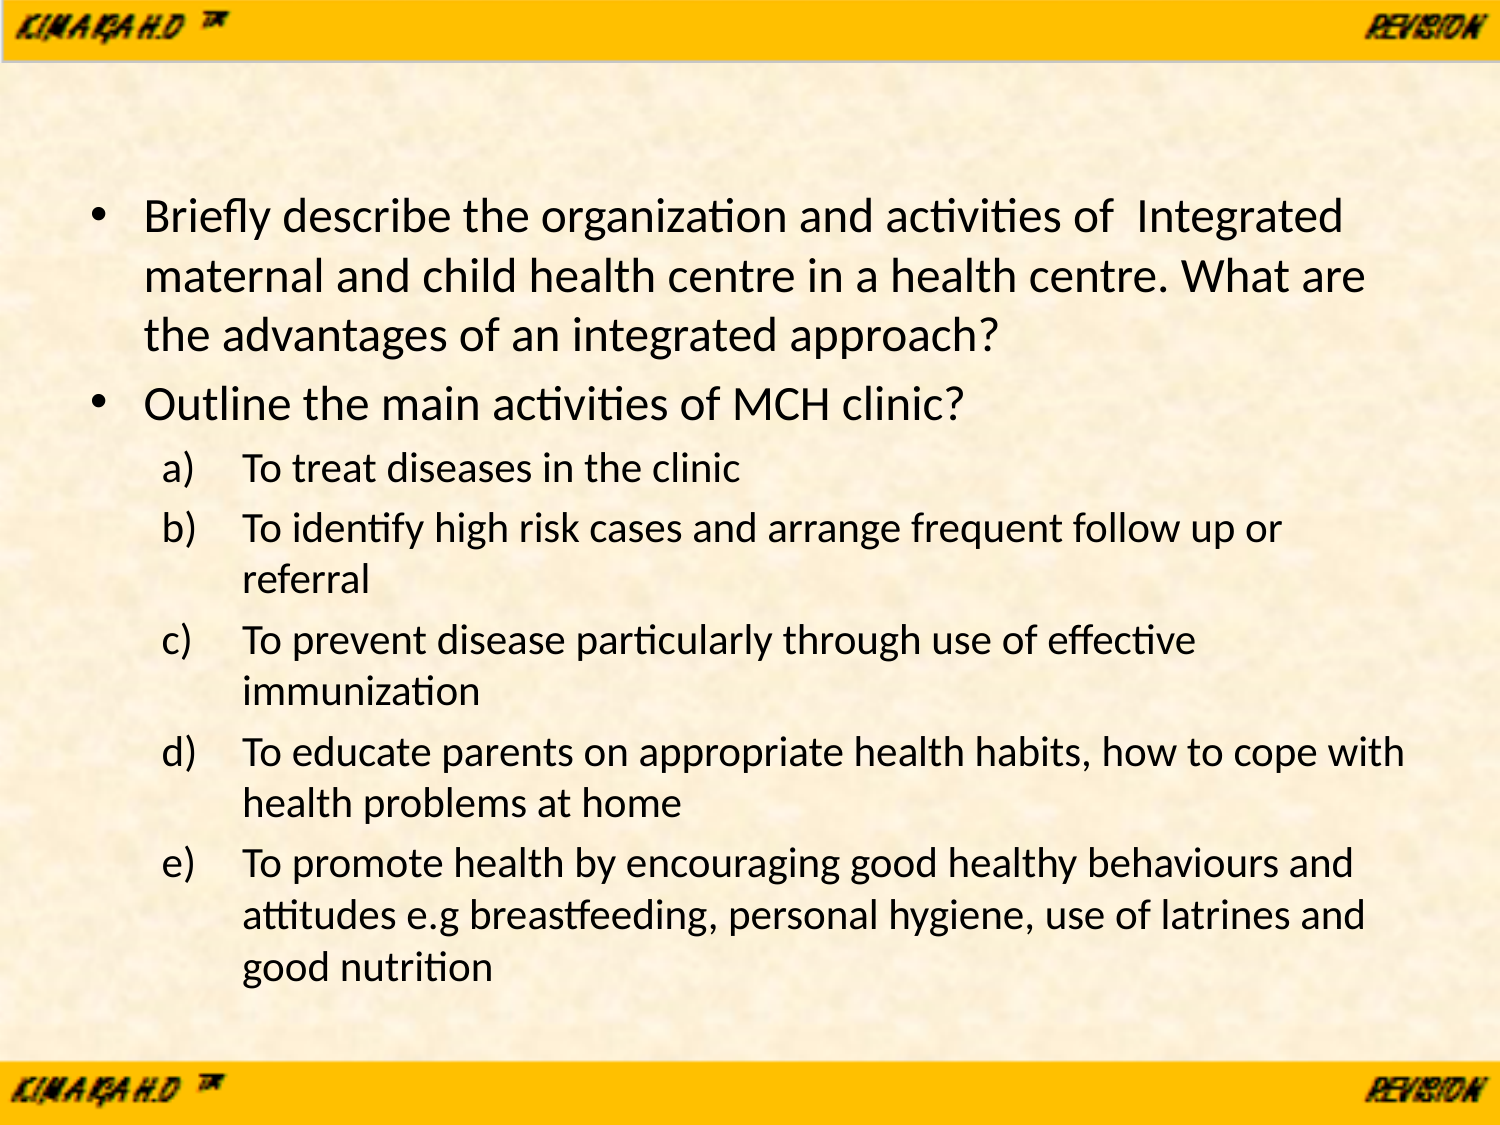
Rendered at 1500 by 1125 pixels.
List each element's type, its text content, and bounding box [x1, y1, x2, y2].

picture [0, 0, 1500, 1125]
list Briefly describe the organization and activities of Integrated maternal and child health centre in a health centre. What are the advantages of an integrated approach? Outline the main activities of MCH clinic? To treat diseases in the clinic To identify high risk cases and arrange frequent follow up or referral To prevent disease particularly through use of effective immunization To educate parents on appropriate health habits, how to cope with health problems at home To promote health by encouraging good healthy behaviours and attitudes e.g breastfeeding, personal hygiene, use of latrines and good nutrition [75, 176, 1425, 1005]
